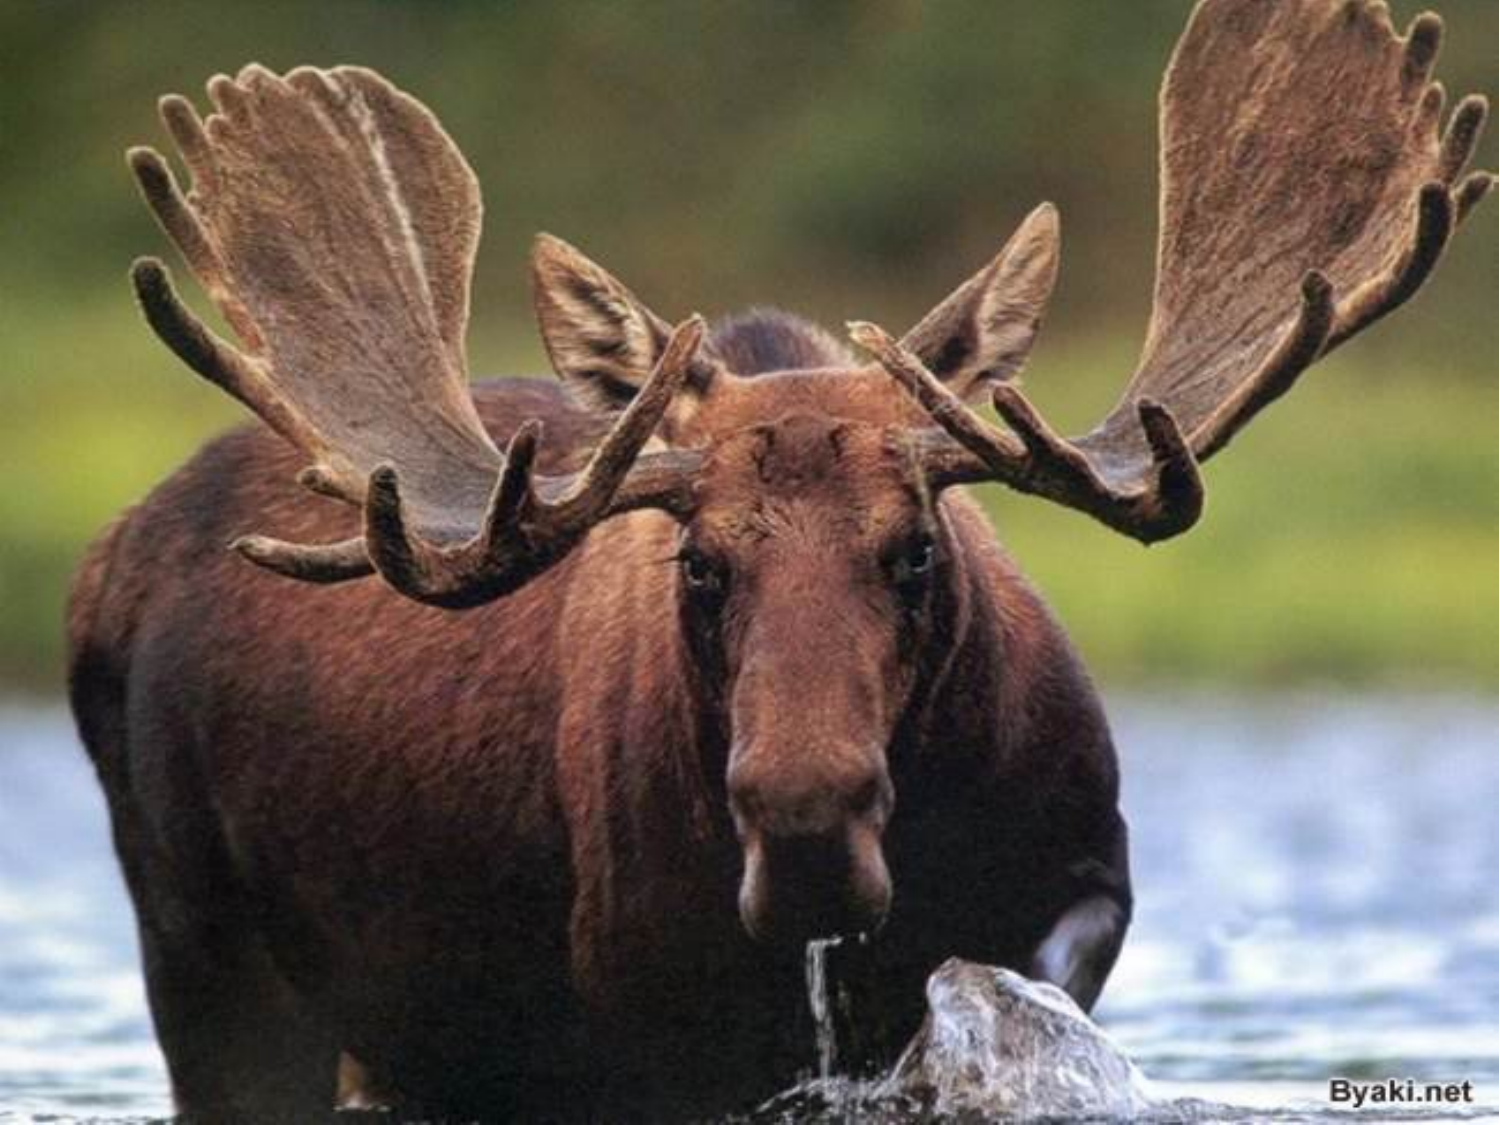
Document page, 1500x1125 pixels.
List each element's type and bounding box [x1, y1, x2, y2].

list [0, 0, 1499, 1125]
